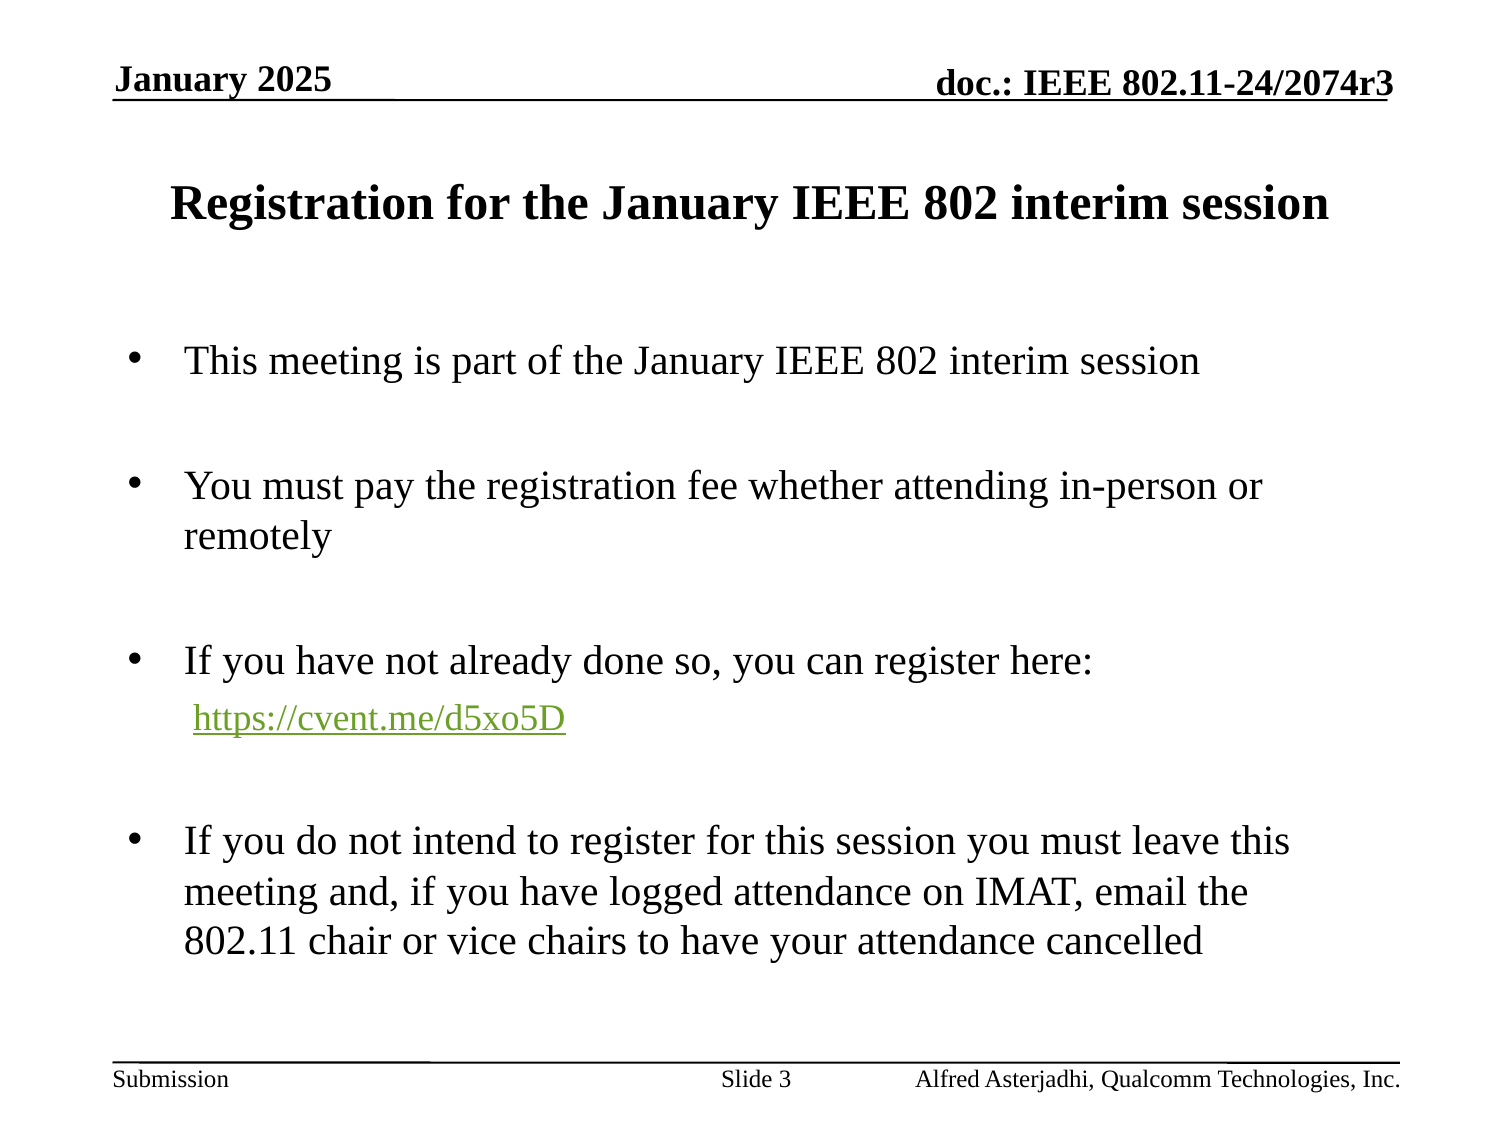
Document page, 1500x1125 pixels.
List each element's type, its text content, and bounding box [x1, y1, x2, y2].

list This meeting is part of the January IEEE 802 interim session You must pay the registration fee whether attending in-person or remotely If you have not already done so, you can register here: https://cvent.me/d5xo5D If you do not intend to register for this session you must leave this meeting and, if you have logged attendance on IMAT, email the 802.11 chair or vice chairs to have your attendance cancelled [112, 324, 1388, 1063]
footer Alfred Asterjadhi, Qualcomm Technologies, Inc. [878, 1061, 1402, 1093]
slide_number Slide 3 [712, 1061, 800, 1123]
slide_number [114, 54, 423, 100]
title Registration for the January IEEE 802 interim session [112, 112, 1388, 288]
